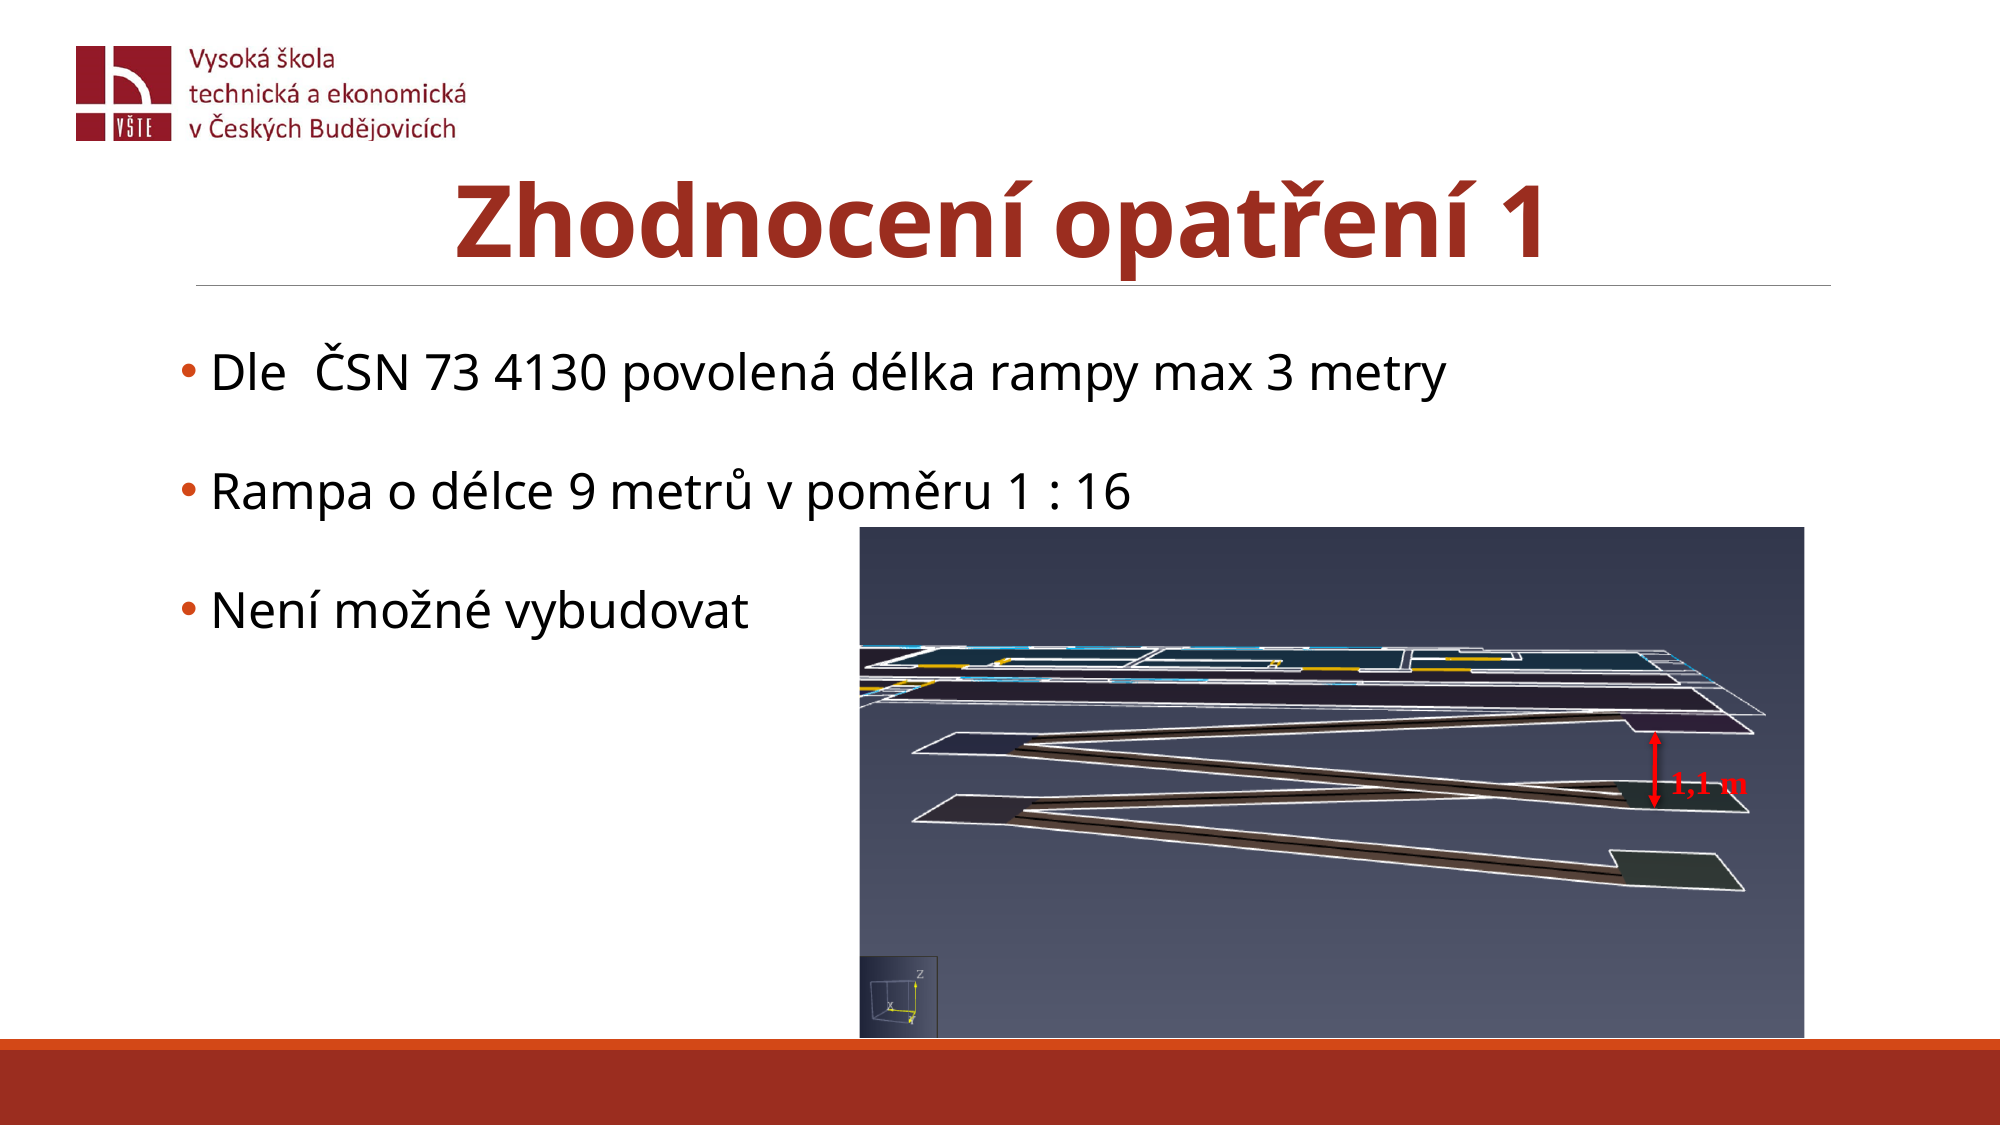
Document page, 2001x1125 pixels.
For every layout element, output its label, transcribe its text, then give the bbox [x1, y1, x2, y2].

picture [76, 46, 493, 142]
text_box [859, 526, 1805, 1038]
list Dle ČSN 73 4130 povolená délka rampy max 3 metry Rampa o délce 9 metrů v poměru 1 : 16 Není možné vybudovat [180, 302, 1830, 963]
title Zhodnocení opatření 1 [180, 47, 1830, 285]
